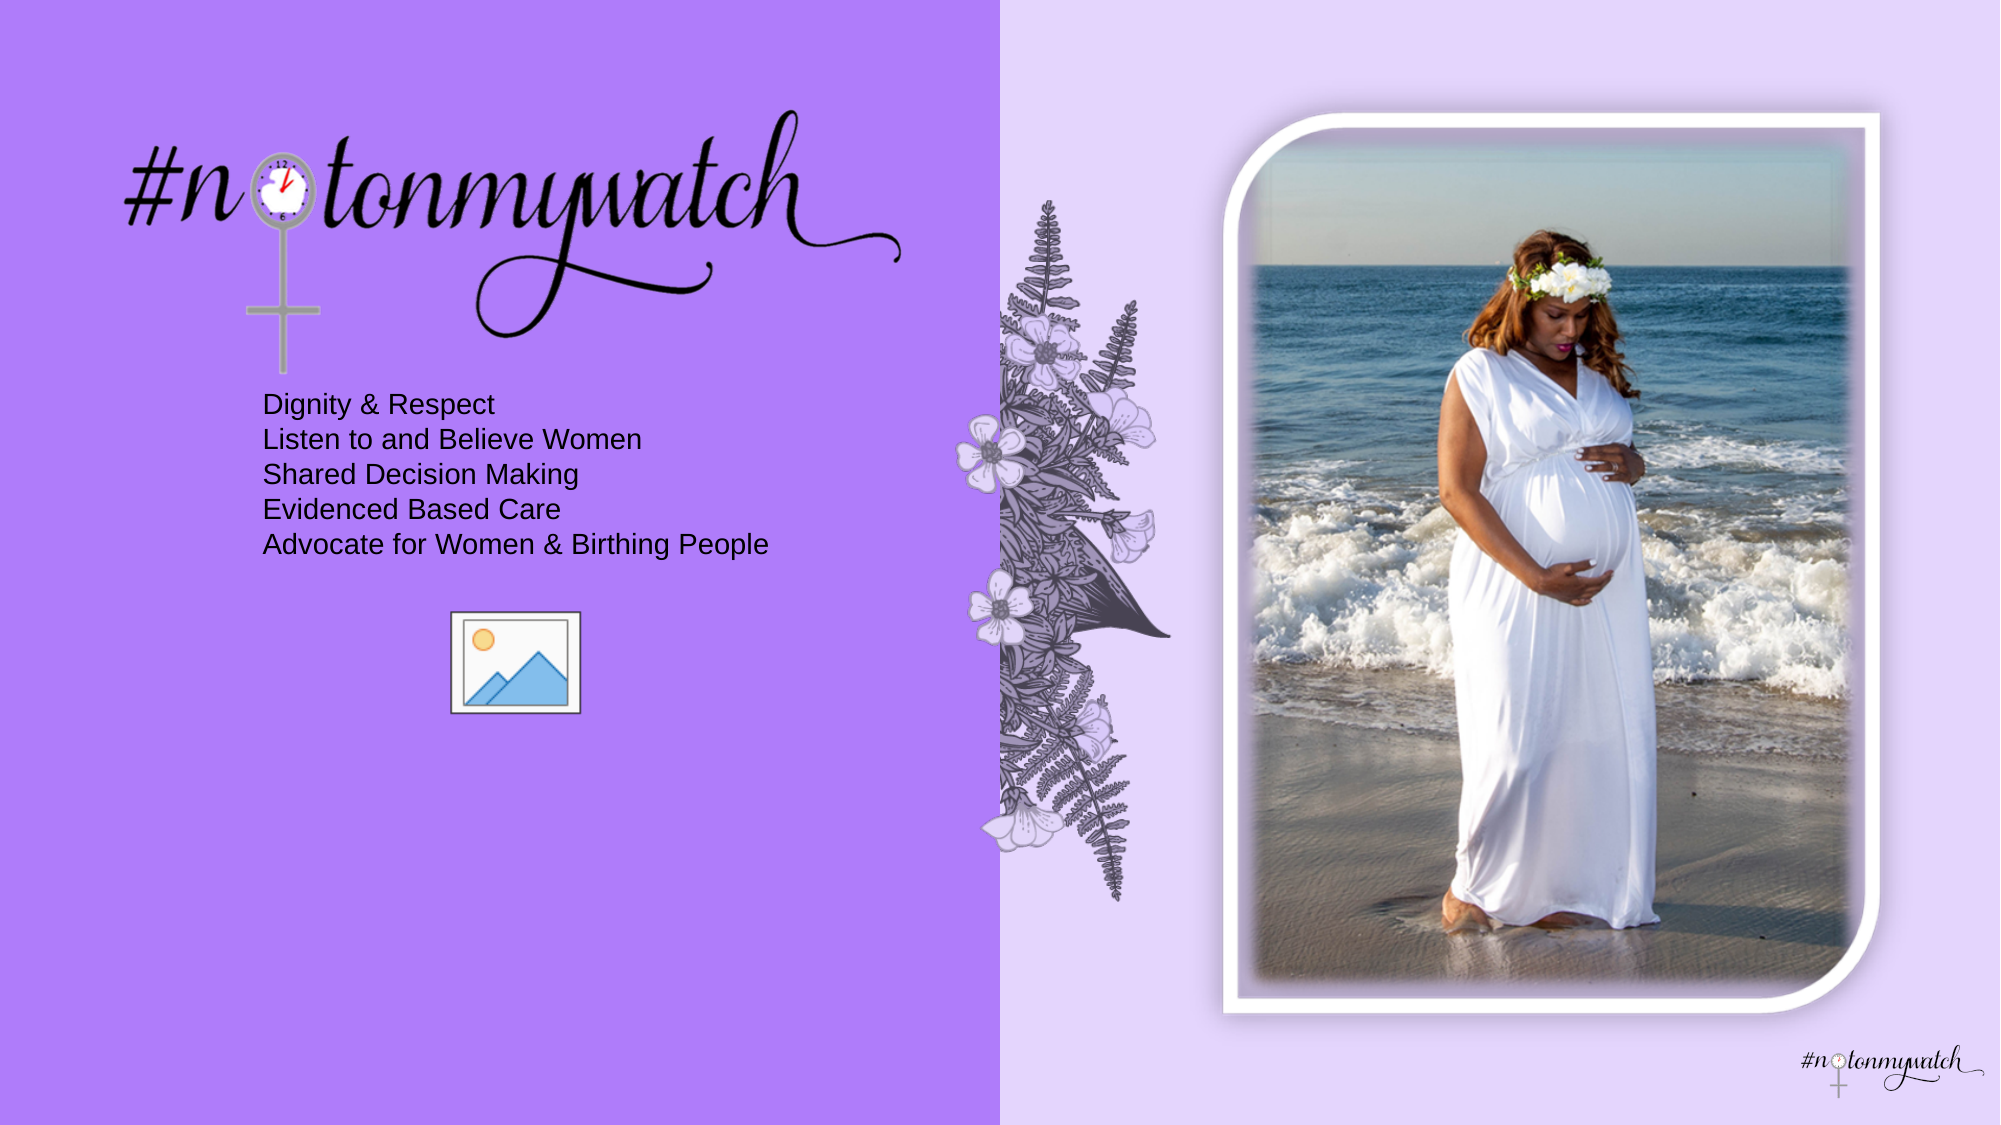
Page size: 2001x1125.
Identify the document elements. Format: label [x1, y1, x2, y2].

picture [103, 94, 913, 949]
list [1180, 69, 1923, 1057]
picture [1796, 1016, 1987, 1125]
